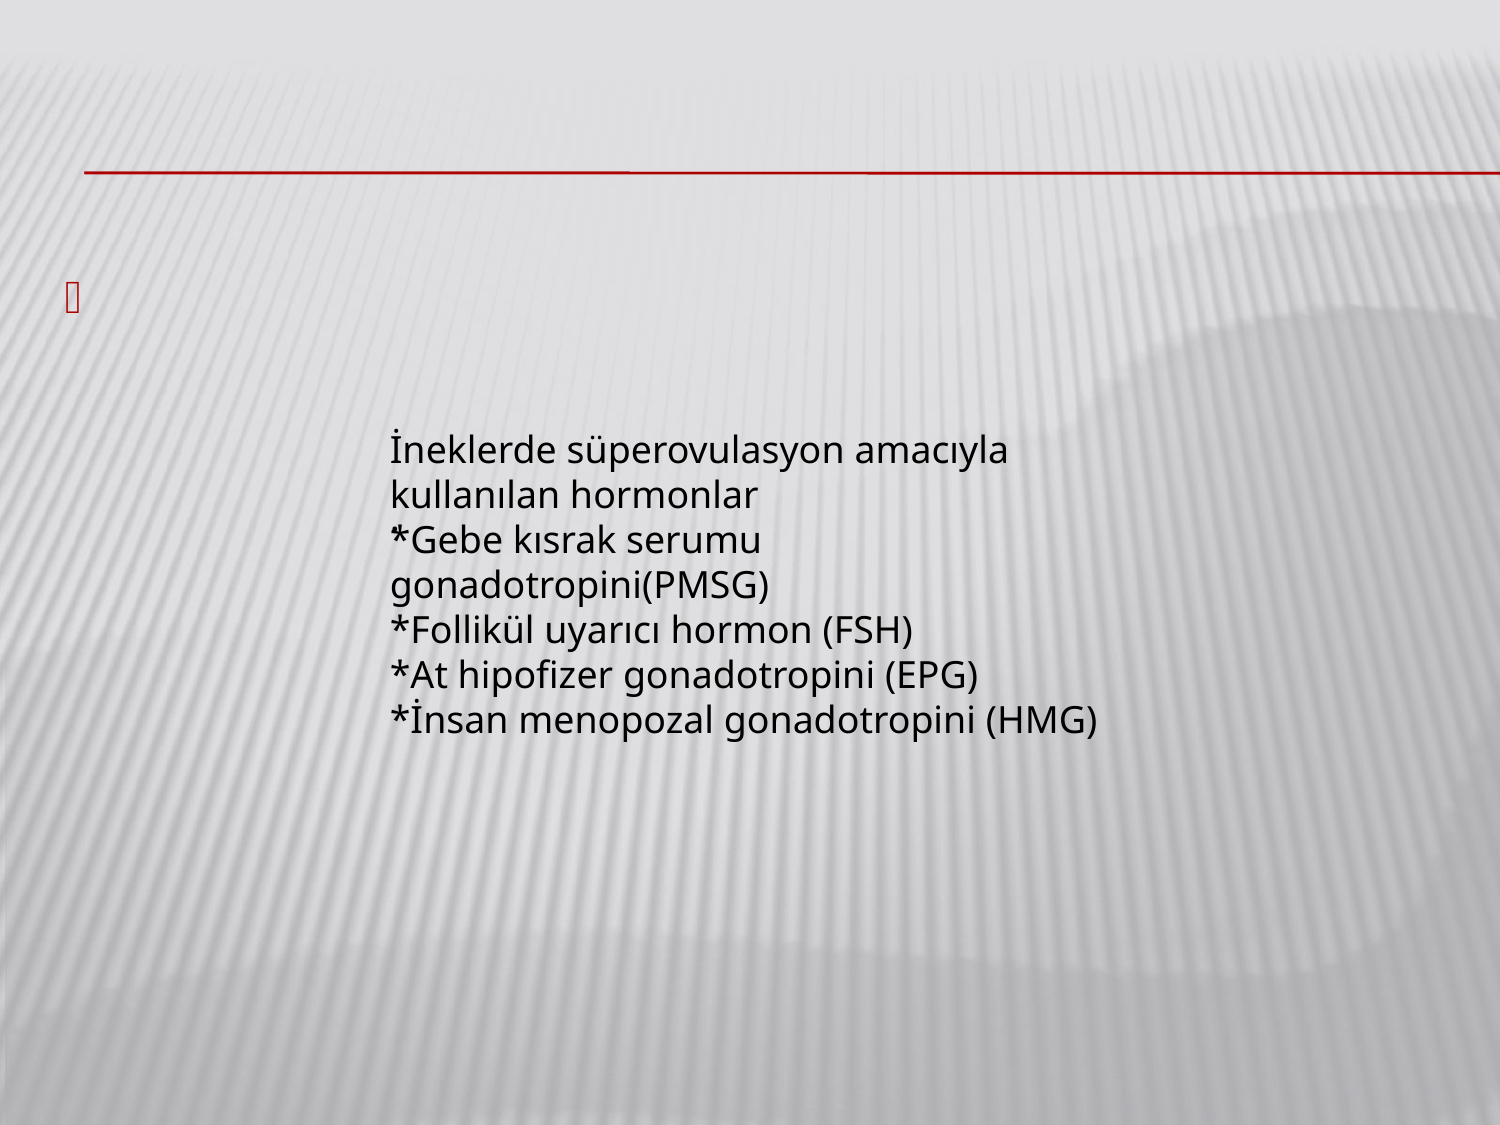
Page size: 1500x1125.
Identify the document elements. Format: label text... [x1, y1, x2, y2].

list [50, 254, 1475, 998]
text_box İneklerde süperovulasyon amacıyla kullanılan hormonlar *Gebe kısrak serumu gonadotropini(PMSG) *Follikül uyarıcı hormon (FSH) *At hipofizer gonadotropini (EPG) *İnsan menopozal gonadotropini (HMG) [374, 418, 1125, 749]
